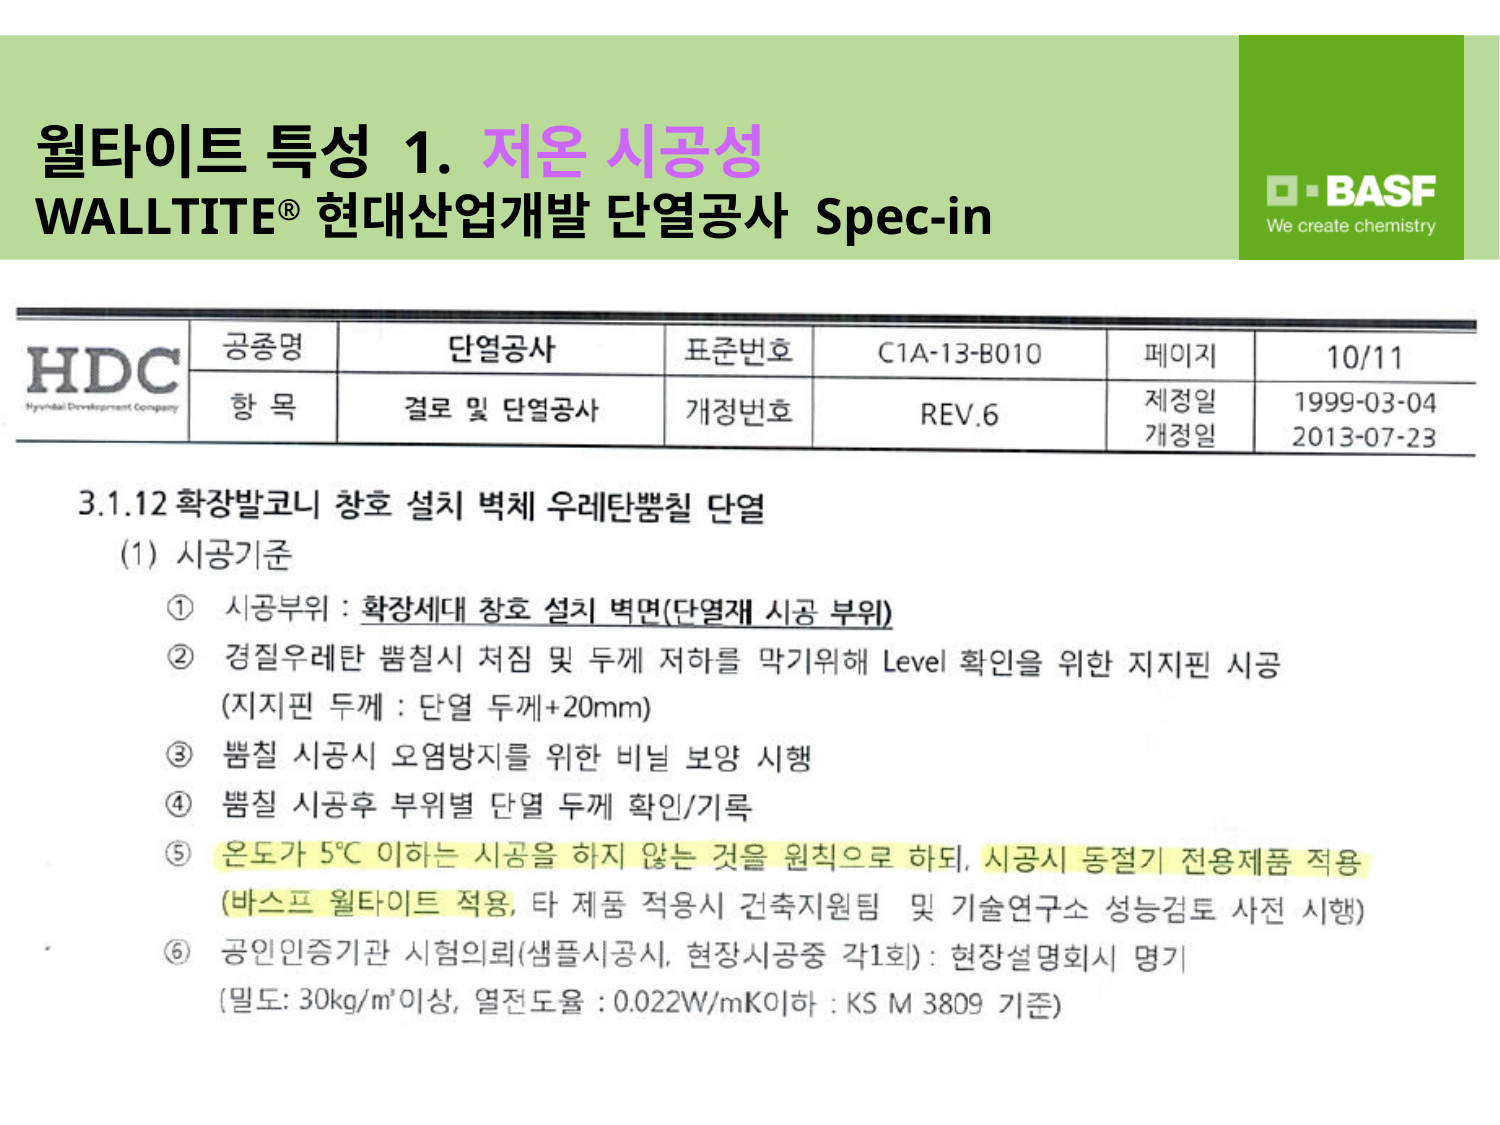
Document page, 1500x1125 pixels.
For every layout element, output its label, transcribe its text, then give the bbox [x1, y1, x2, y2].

picture [0, 290, 1500, 1047]
picture [1239, 35, 1464, 260]
text_box 월타이트 특성 1. 저온 시공성 WALLTITE® 현대산업개발 단열공사 Spec-in [35, 105, 1205, 245]
